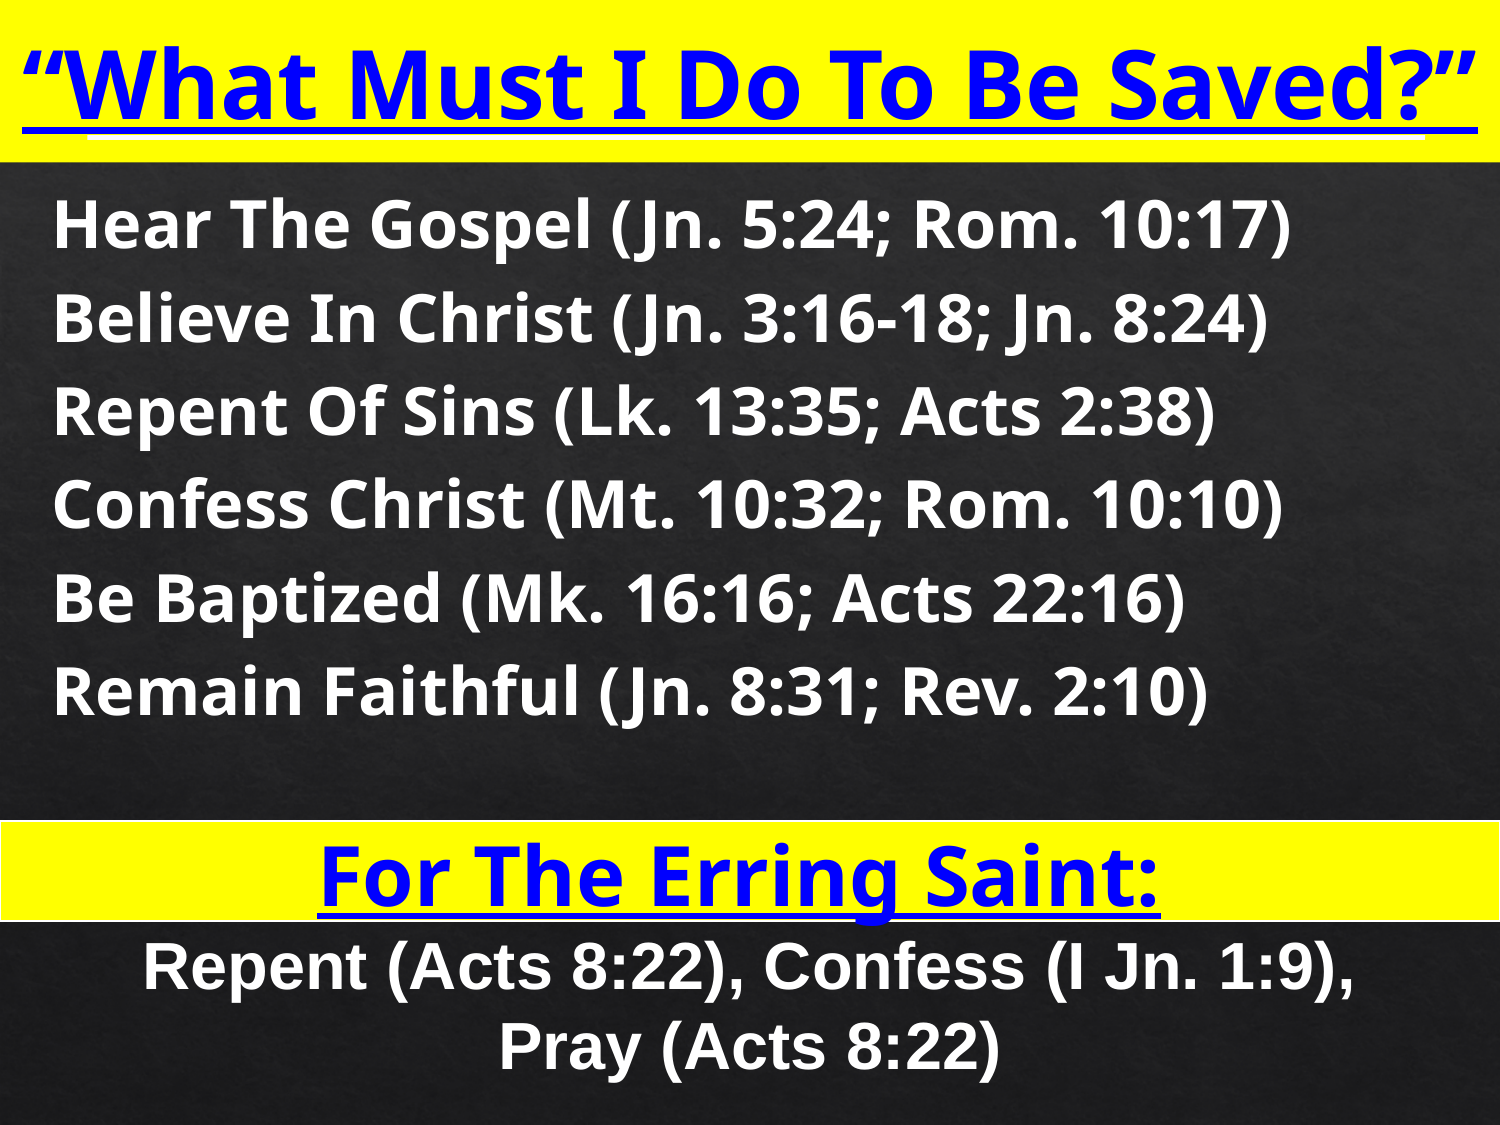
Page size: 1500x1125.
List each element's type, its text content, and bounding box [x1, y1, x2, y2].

title “What Must I Do To Be Saved?” [0, 0, 1500, 163]
text_box For The Erring Saint: Repent (Acts 8:22), Confess (I Jn. 1:9), Pray (Acts 8:22) [0, 815, 1500, 1091]
text_box Hear The Gospel (Jn. 5:24; Rom. 10:17) Believe In Christ (Jn. 3:16-18; Jn. 8:24) Repent Of Sins (Lk. 13:35; Acts 2:38) Confess Christ (Mt. 10:32; Rom. 10:10) Be Baptized (Mk. 16:16; Acts 22:16) Remain Faithful (Jn. 8:31; Rev. 2:10) [0, 174, 1500, 737]
